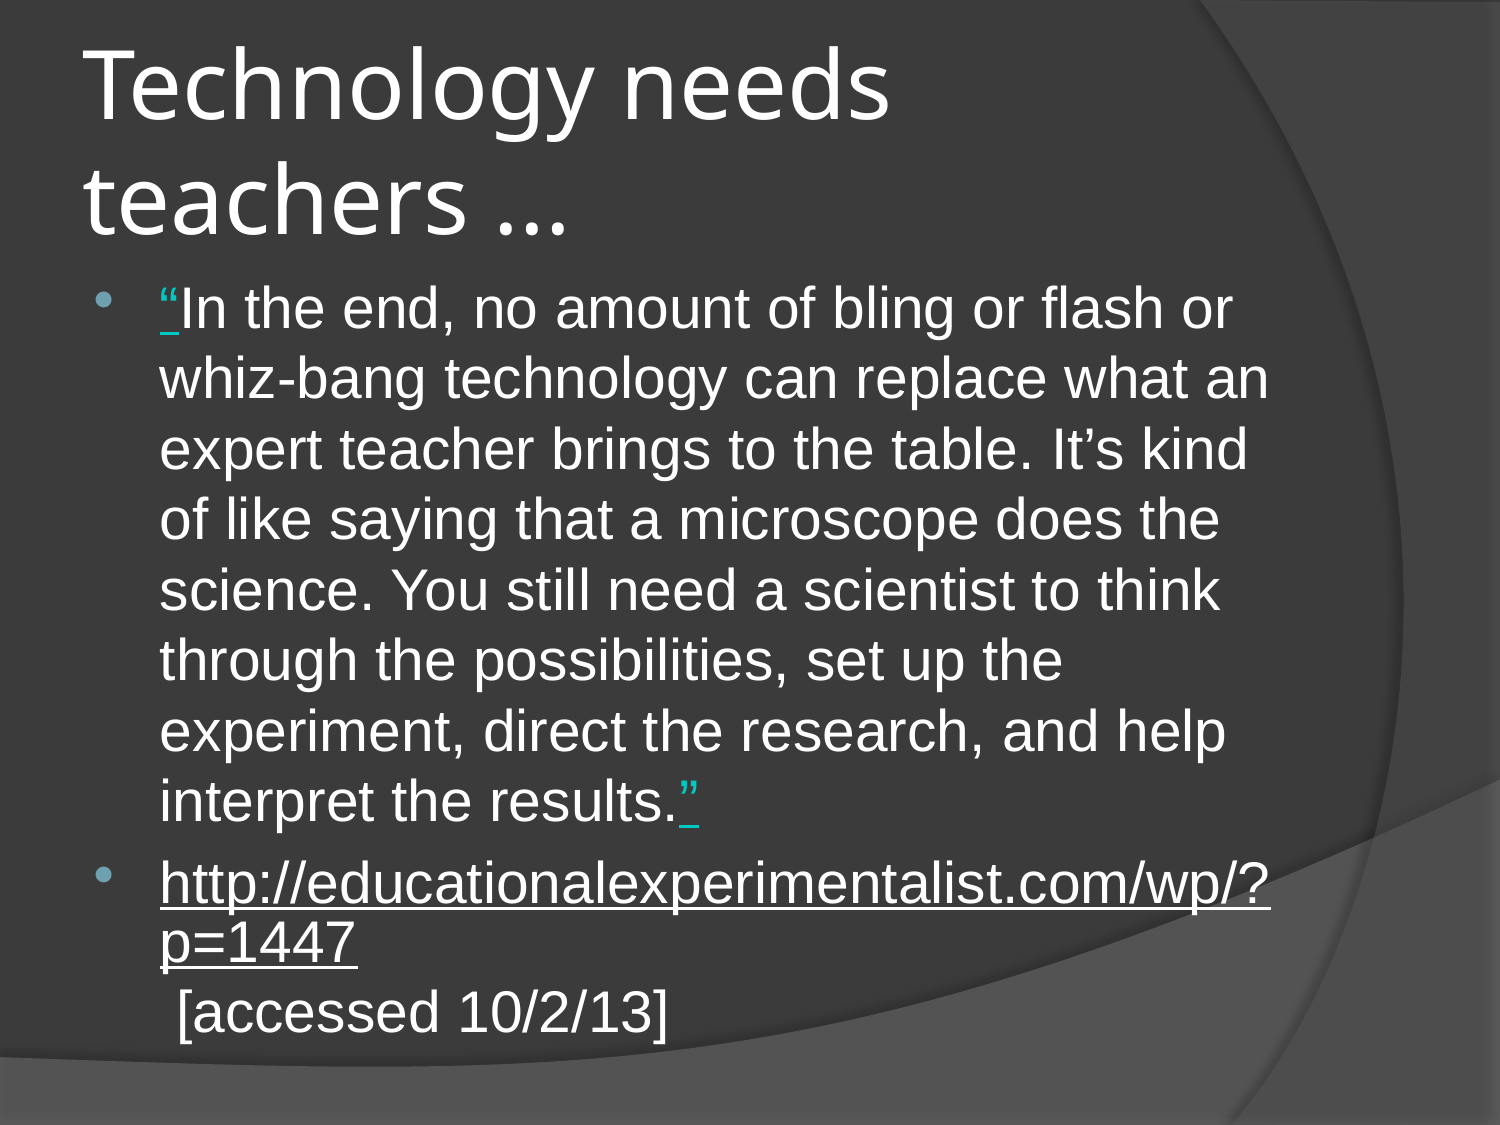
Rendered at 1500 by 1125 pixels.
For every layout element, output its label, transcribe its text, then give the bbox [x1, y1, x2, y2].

title Technology needs teachers ... [75, 45, 1300, 233]
list “In the end, no amount of bling or flash or whiz-bang technology can replace what an expert teacher brings to the table. It’s kind of like saying that a microscope does the science. You still need a scientist to think through the possibilities, set up the experiment, direct the research, and help interpret the results.” http://educationalexperimentalist.com/wp/?p=1447 [accessed 10/2/13] [75, 262, 1300, 1005]
